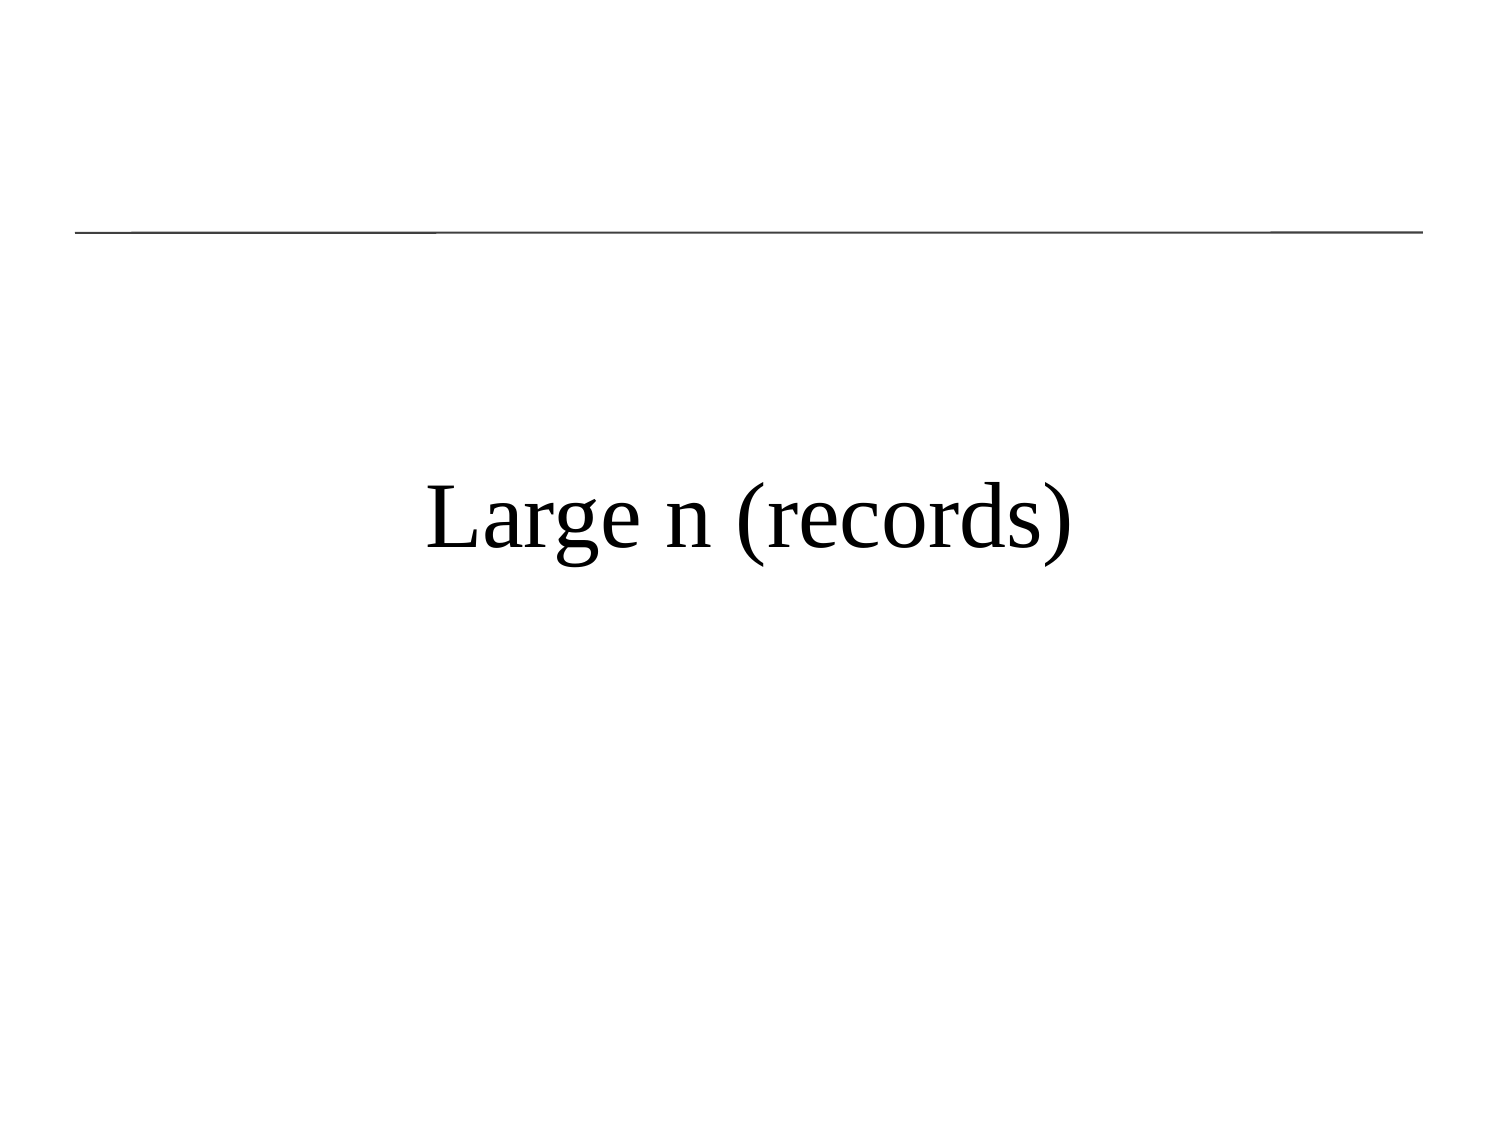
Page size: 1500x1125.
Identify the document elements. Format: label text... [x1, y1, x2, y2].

title Large n (records) [187, 184, 1313, 576]
